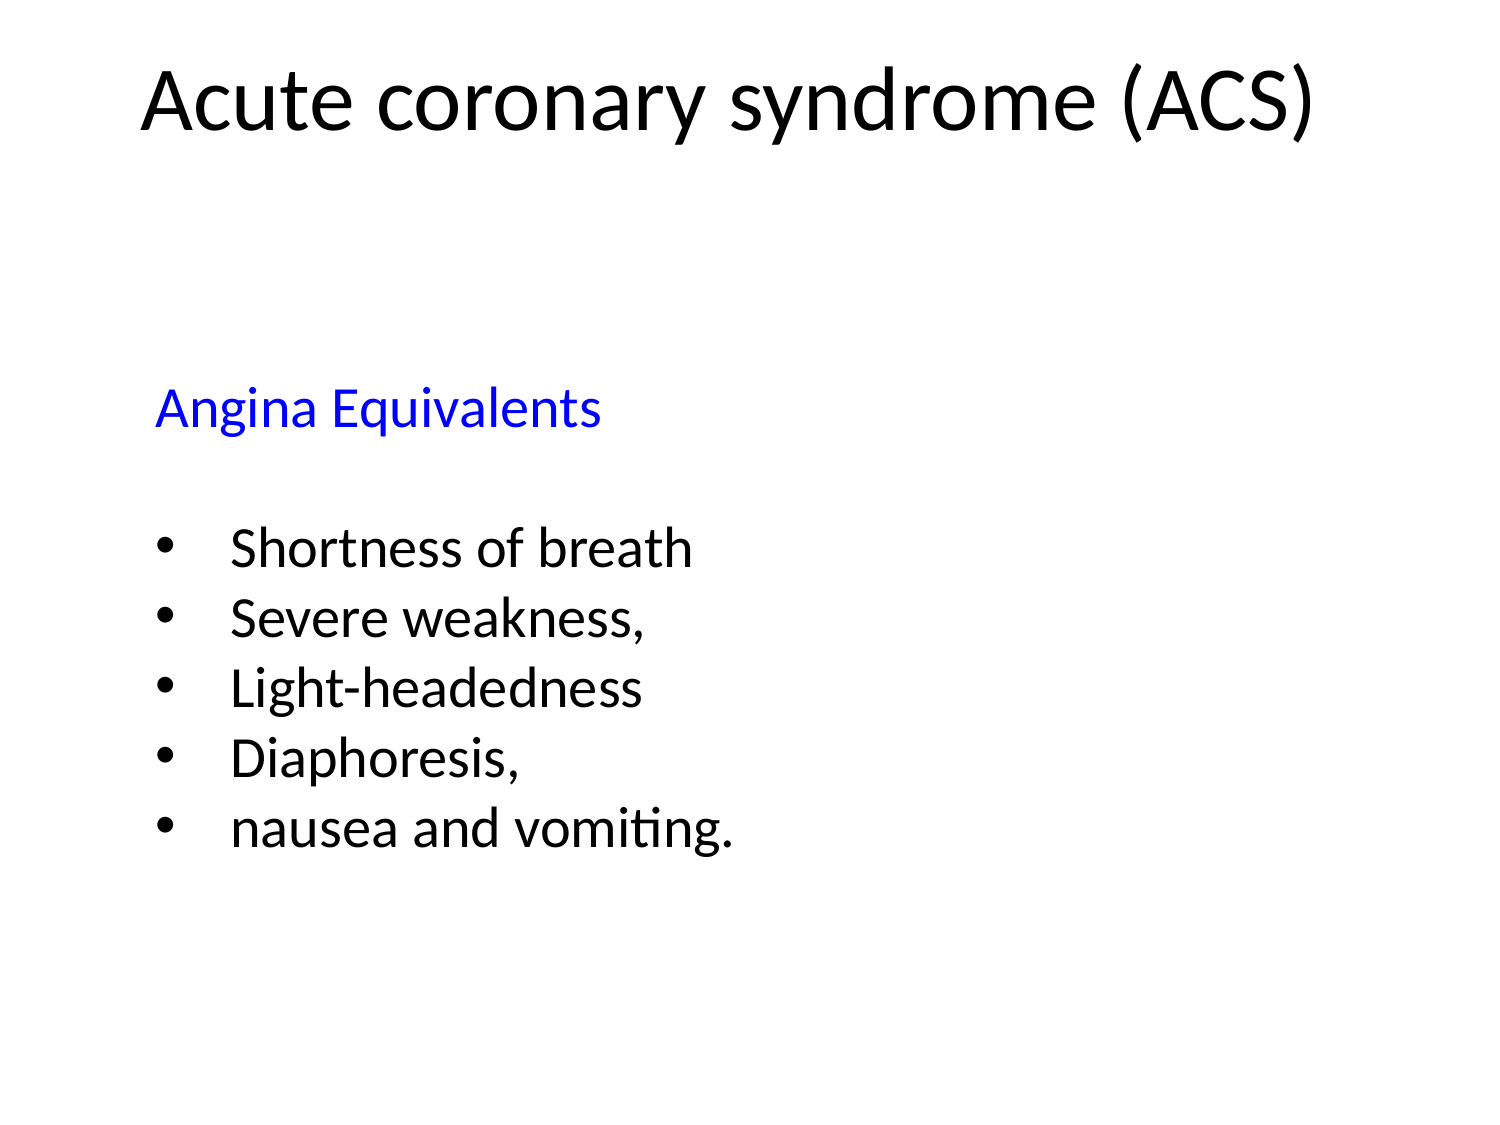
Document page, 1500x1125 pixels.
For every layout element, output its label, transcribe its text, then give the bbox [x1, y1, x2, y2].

title Acute coronary syndrome (ACS) [65, 0, 1416, 188]
text_box Angina Equivalents Shortness of breath Severe weakness, Light-headedness Diaphoresis, nausea and vomiting. [140, 361, 1131, 867]
